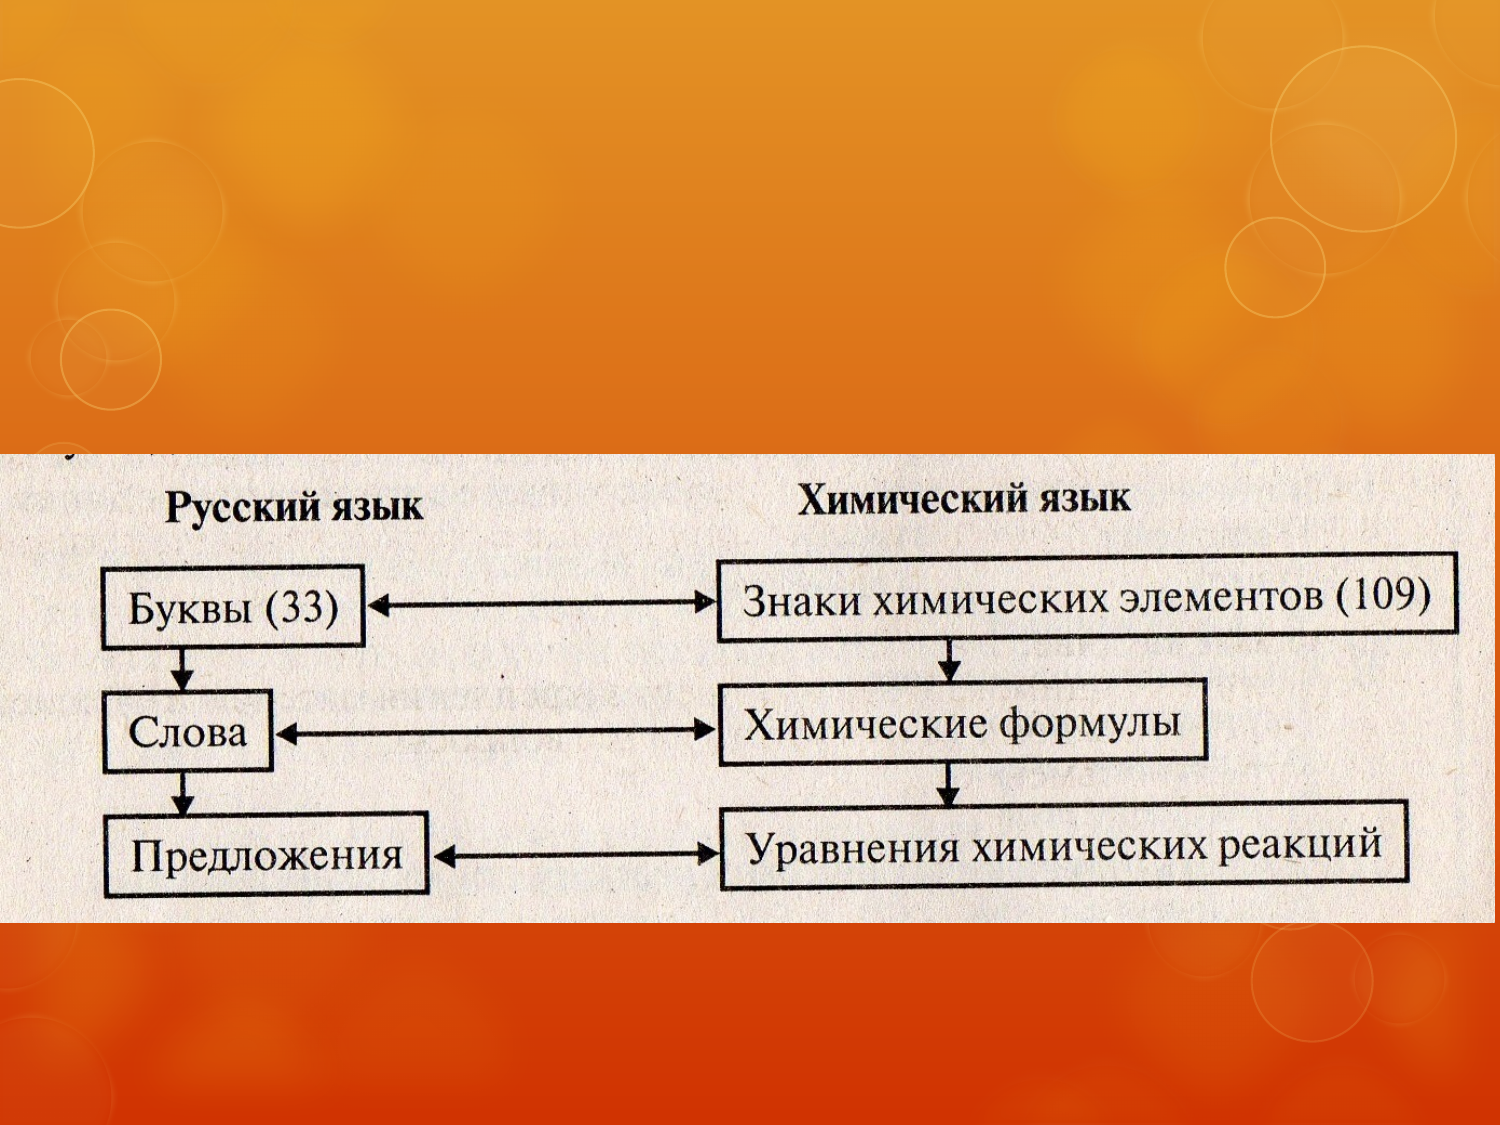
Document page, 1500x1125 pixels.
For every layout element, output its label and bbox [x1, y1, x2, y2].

picture [0, 454, 1495, 923]
